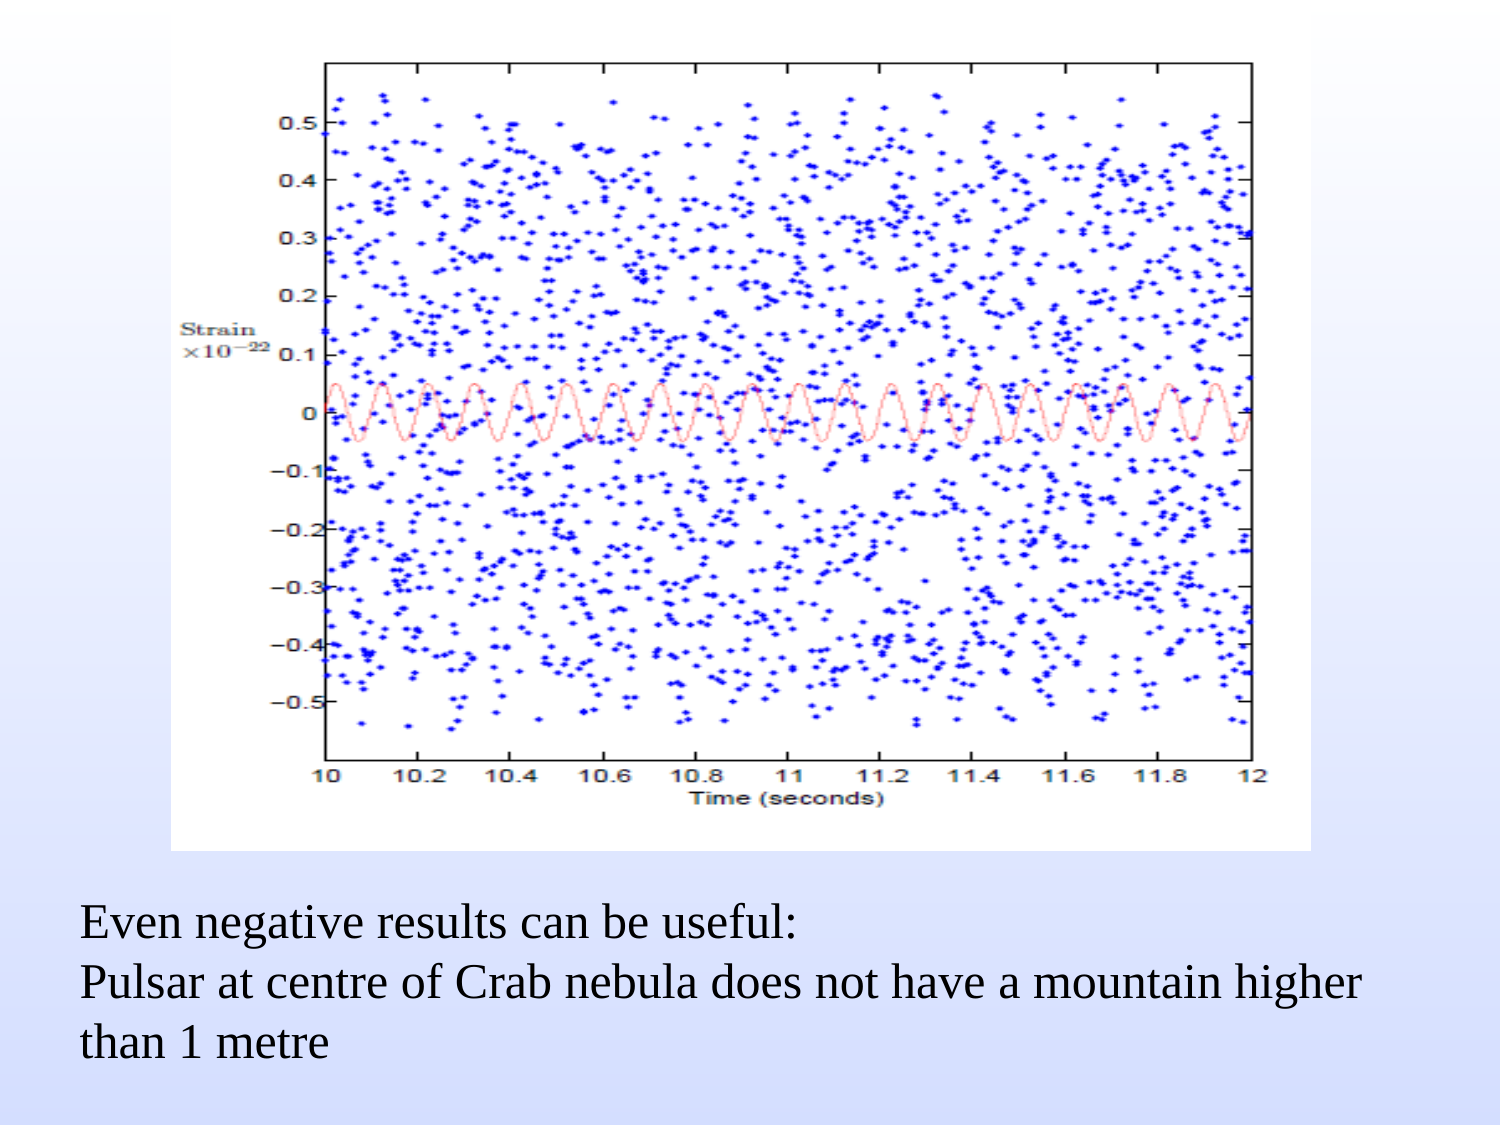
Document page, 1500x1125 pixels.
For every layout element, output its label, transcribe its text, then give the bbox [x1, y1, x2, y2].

picture [170, 0, 1312, 851]
text_box Even negative results can be useful: Pulsar at centre of Crab nebula does not have a mountain higher than 1 metre [64, 881, 1471, 1077]
